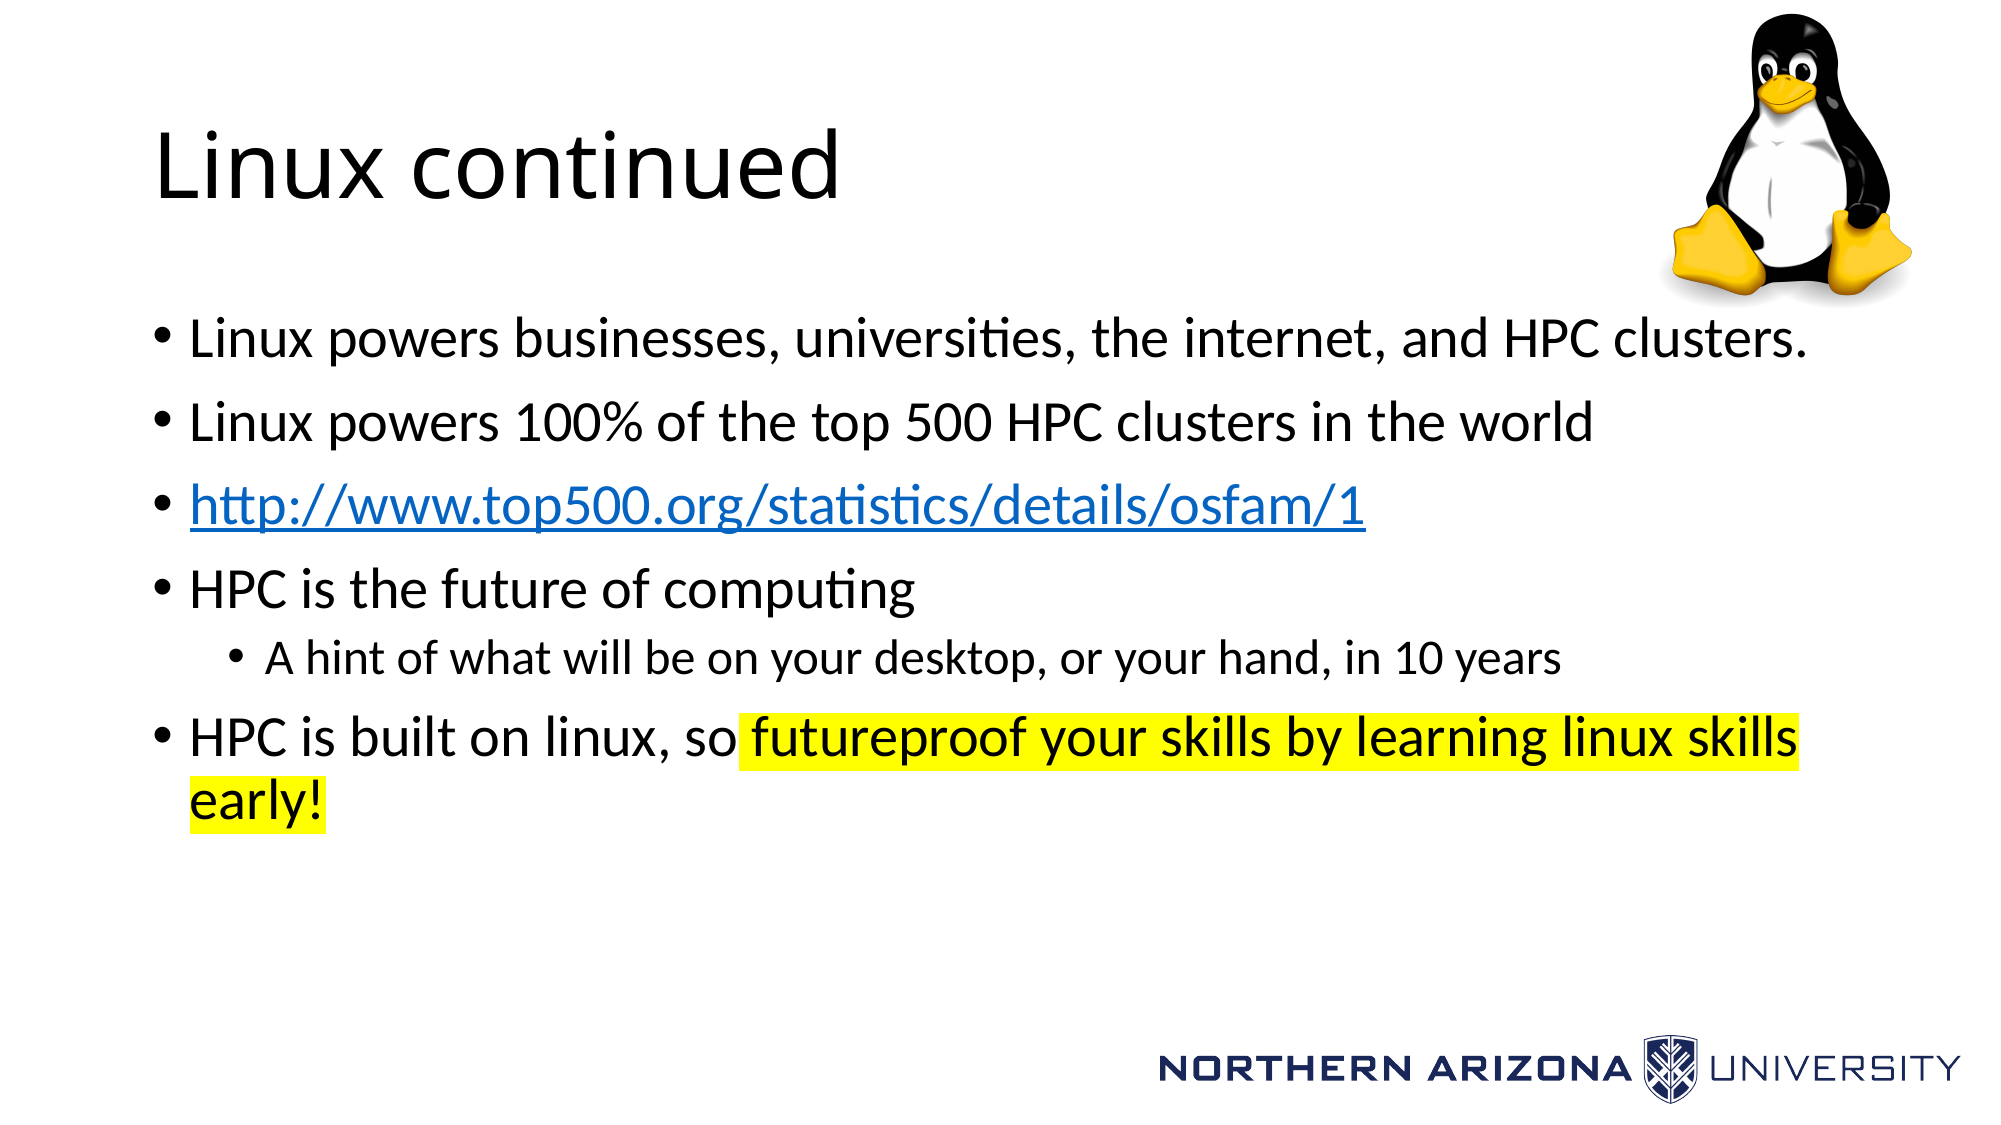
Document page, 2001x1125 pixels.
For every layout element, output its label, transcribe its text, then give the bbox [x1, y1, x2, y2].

picture [1160, 1035, 1961, 1104]
title Linux continued [137, 59, 1658, 278]
list Linux powers businesses, universities, the internet, and HPC clusters. Linux powers 100% of the top 500 HPC clusters in the world http://www.top500.org/statistics/details/osfam/1 HPC is the future of computing A hint of what will be on your desktop, or your hand, in 10 years HPC is built on linux, so futureproof your skills by learning linux skills early! [137, 299, 1863, 1014]
picture [1658, 0, 1926, 310]
